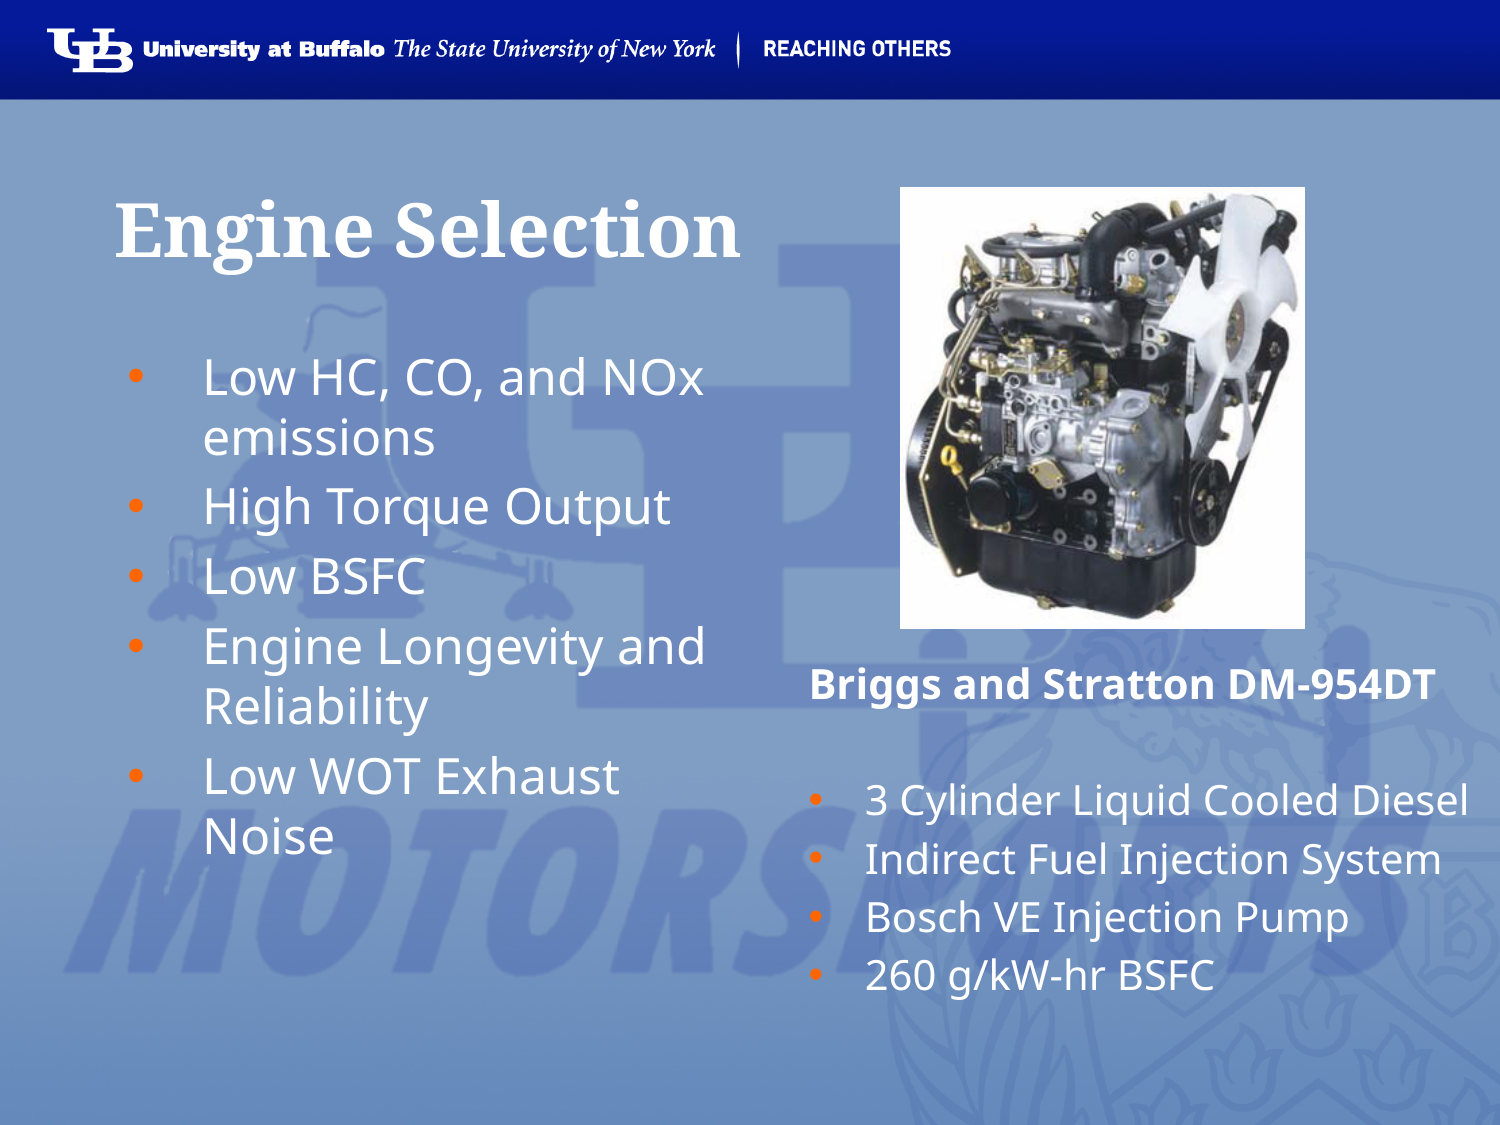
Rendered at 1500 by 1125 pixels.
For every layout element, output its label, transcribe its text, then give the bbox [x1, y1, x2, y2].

list Briggs and Stratton DM-954DT 3 Cylinder Liquid Cooled Diesel Indirect Fuel Injection System Bosch VE Injection Pump 260 g/kW-hr BSFC [793, 650, 1494, 1125]
list Low HC, CO, and NOx emissions High Torque Output Low BSFC Engine Longevity and Reliability Low WOT Exhaust Noise [112, 337, 738, 1013]
title Engine Selection [99, 174, 1375, 363]
picture [0, 0, 1500, 1125]
